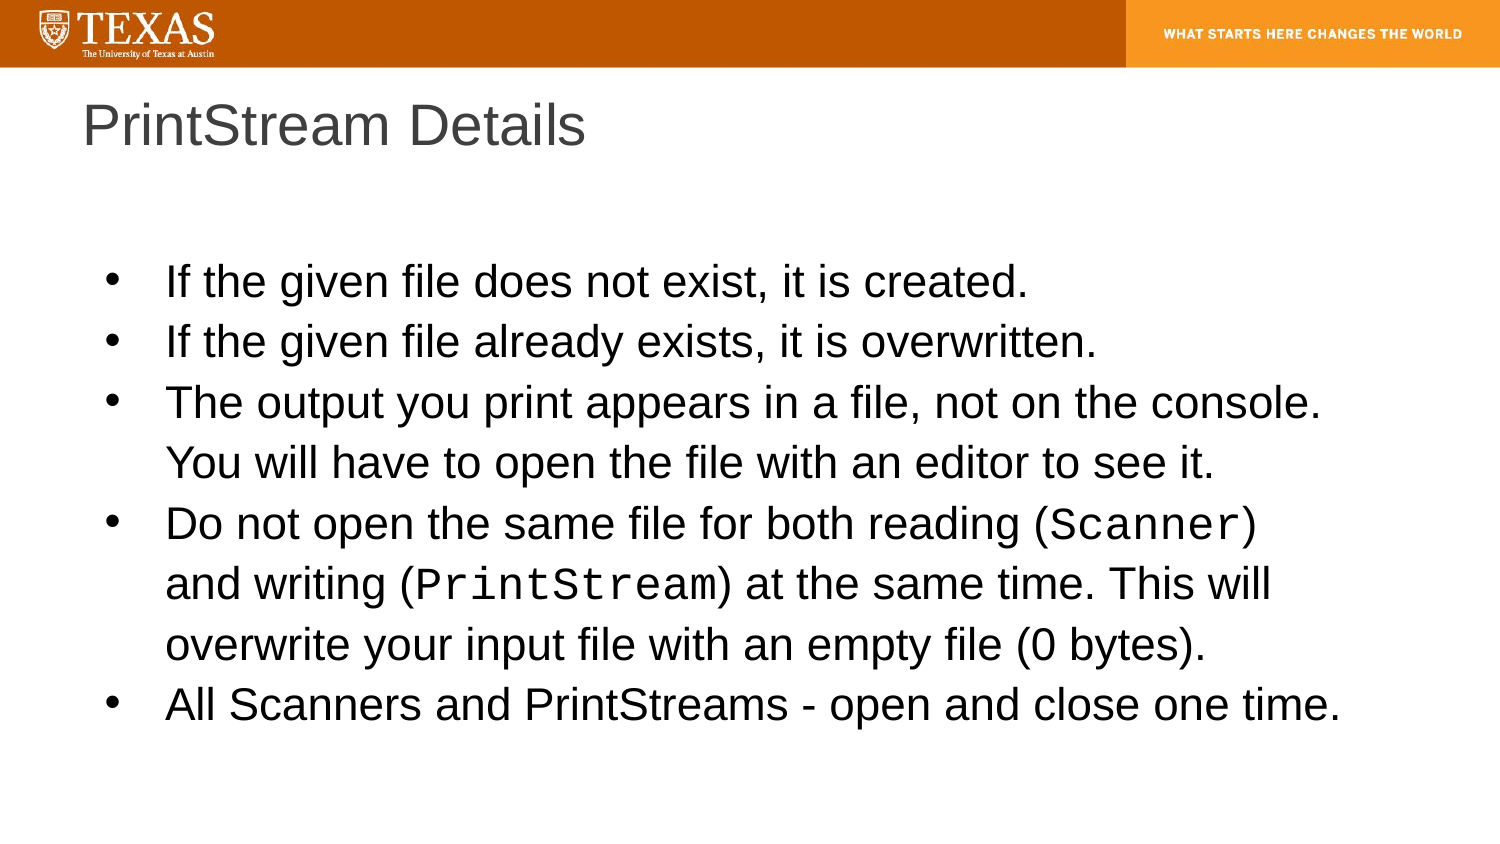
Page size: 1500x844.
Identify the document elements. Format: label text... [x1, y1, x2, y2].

list If the given file does not exist, it is created. If the given file already exists, it is overwritten. The output you print appears in a file, not on the console. You will have to open the file with an editor to see it. Do not open the same file for both reading (Scanner) and writing (PrintStream) at the same time. This will overwrite your input file with an empty file (0 bytes). All Scanners and PrintStreams - open and close one time. [75, 184, 1425, 769]
picture [0, 0, 1500, 844]
title PrintStream Details [67, 79, 1418, 165]
